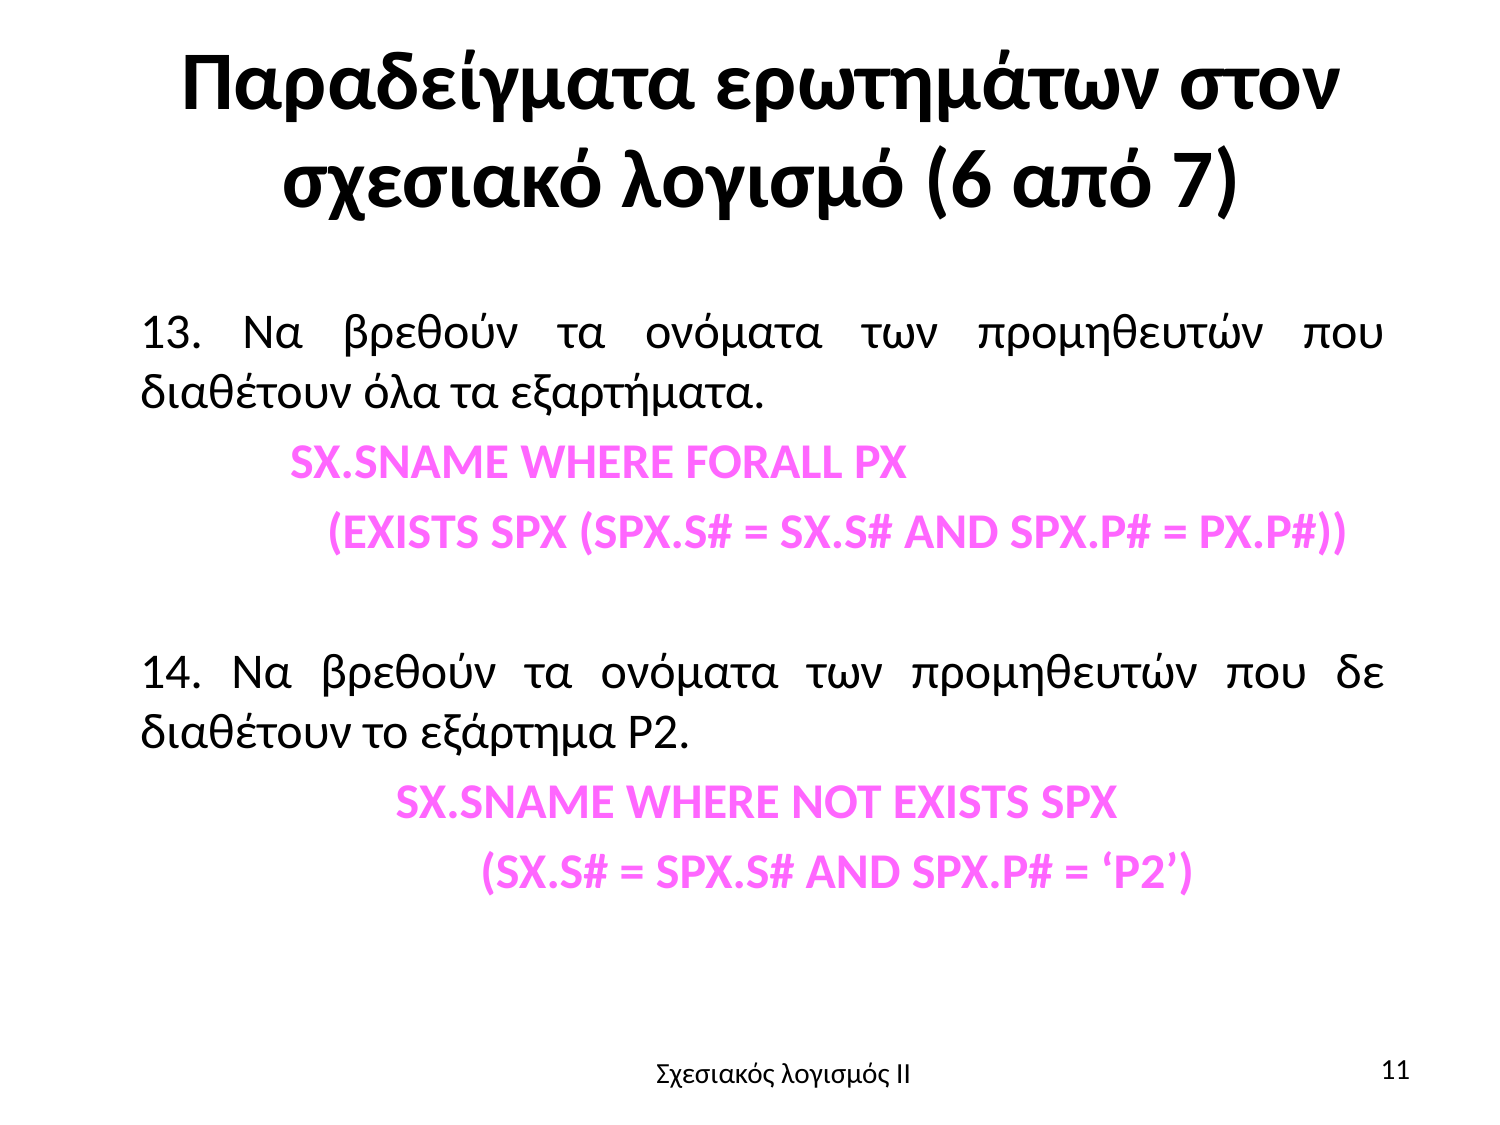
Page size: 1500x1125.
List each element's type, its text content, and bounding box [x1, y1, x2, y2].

text_box 11 [1074, 1042, 1425, 1103]
title Παραδείγματα ερωτημάτων στον σχεσιακό λογισμό (6 από 7) [76, 24, 1447, 232]
text_box 13. Να βρεθούν τα ονόματα των προμηθευτών που διαθέτουν όλα τα εξαρτήματα. SX.SNAME WHERE FORALL PX (EXISTS SPX (SPX.S# = SX.S# AND SPX.P# = PX.P#)) 14. Να βρεθούν τα ονόματα των προμηθευτών που δε διαθέτουν το εξάρτημα P2. SX.SNAME WHERE NOT EXISTS SPX (SX.S# = SPX.S# AND SPX.P# = ‘P2’) [124, 290, 1400, 929]
text_box Σχεσιακός λογισμός II [521, 1046, 1046, 1125]
